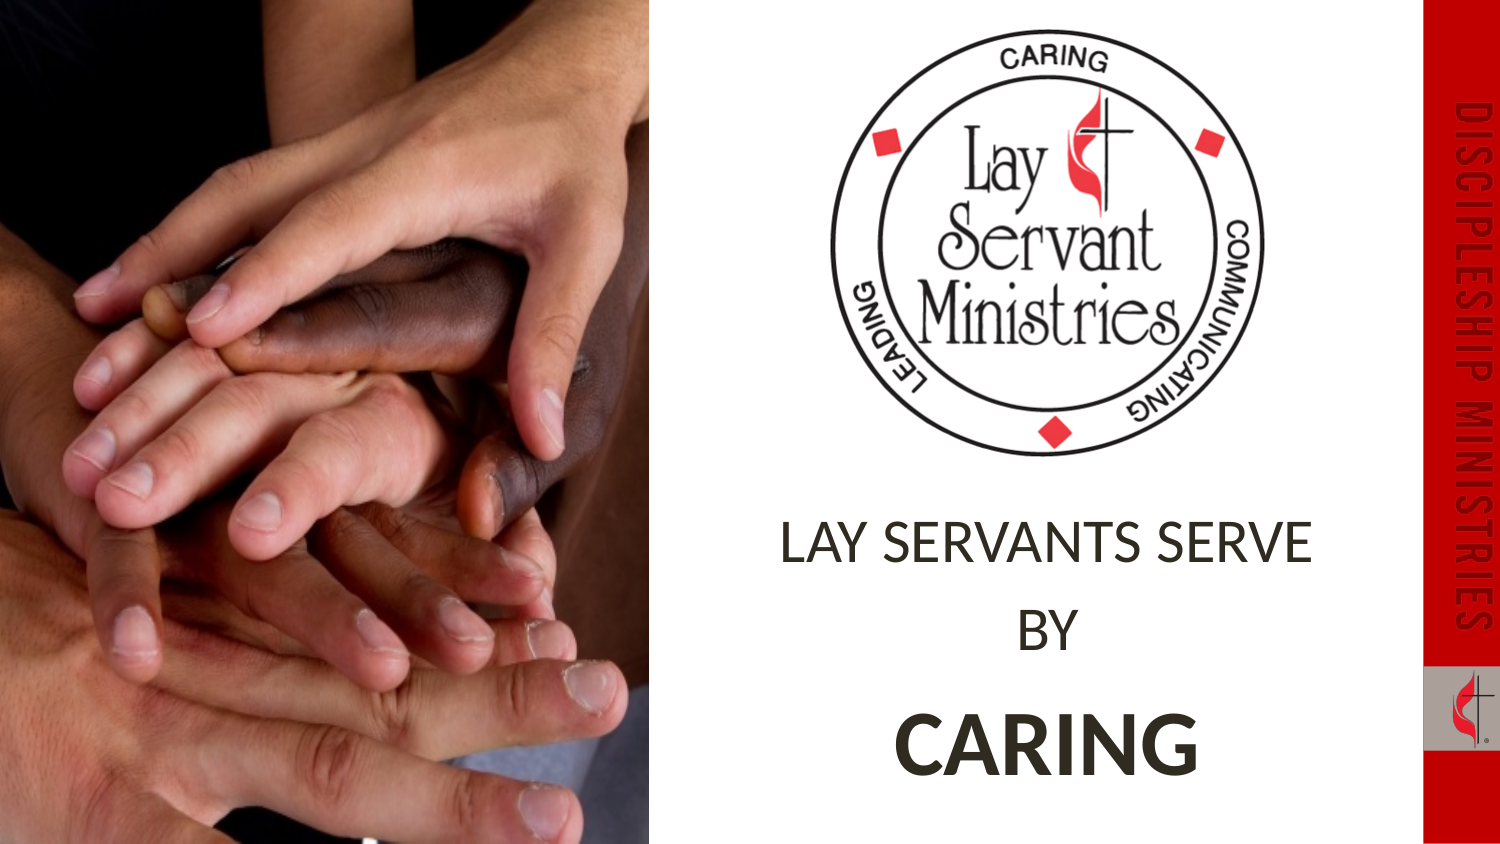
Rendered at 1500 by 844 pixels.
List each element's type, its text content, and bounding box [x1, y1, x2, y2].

list LAY SERVANTS SERVE BY CARING [761, 492, 1334, 844]
picture [0, 0, 650, 844]
picture [823, 24, 1272, 461]
